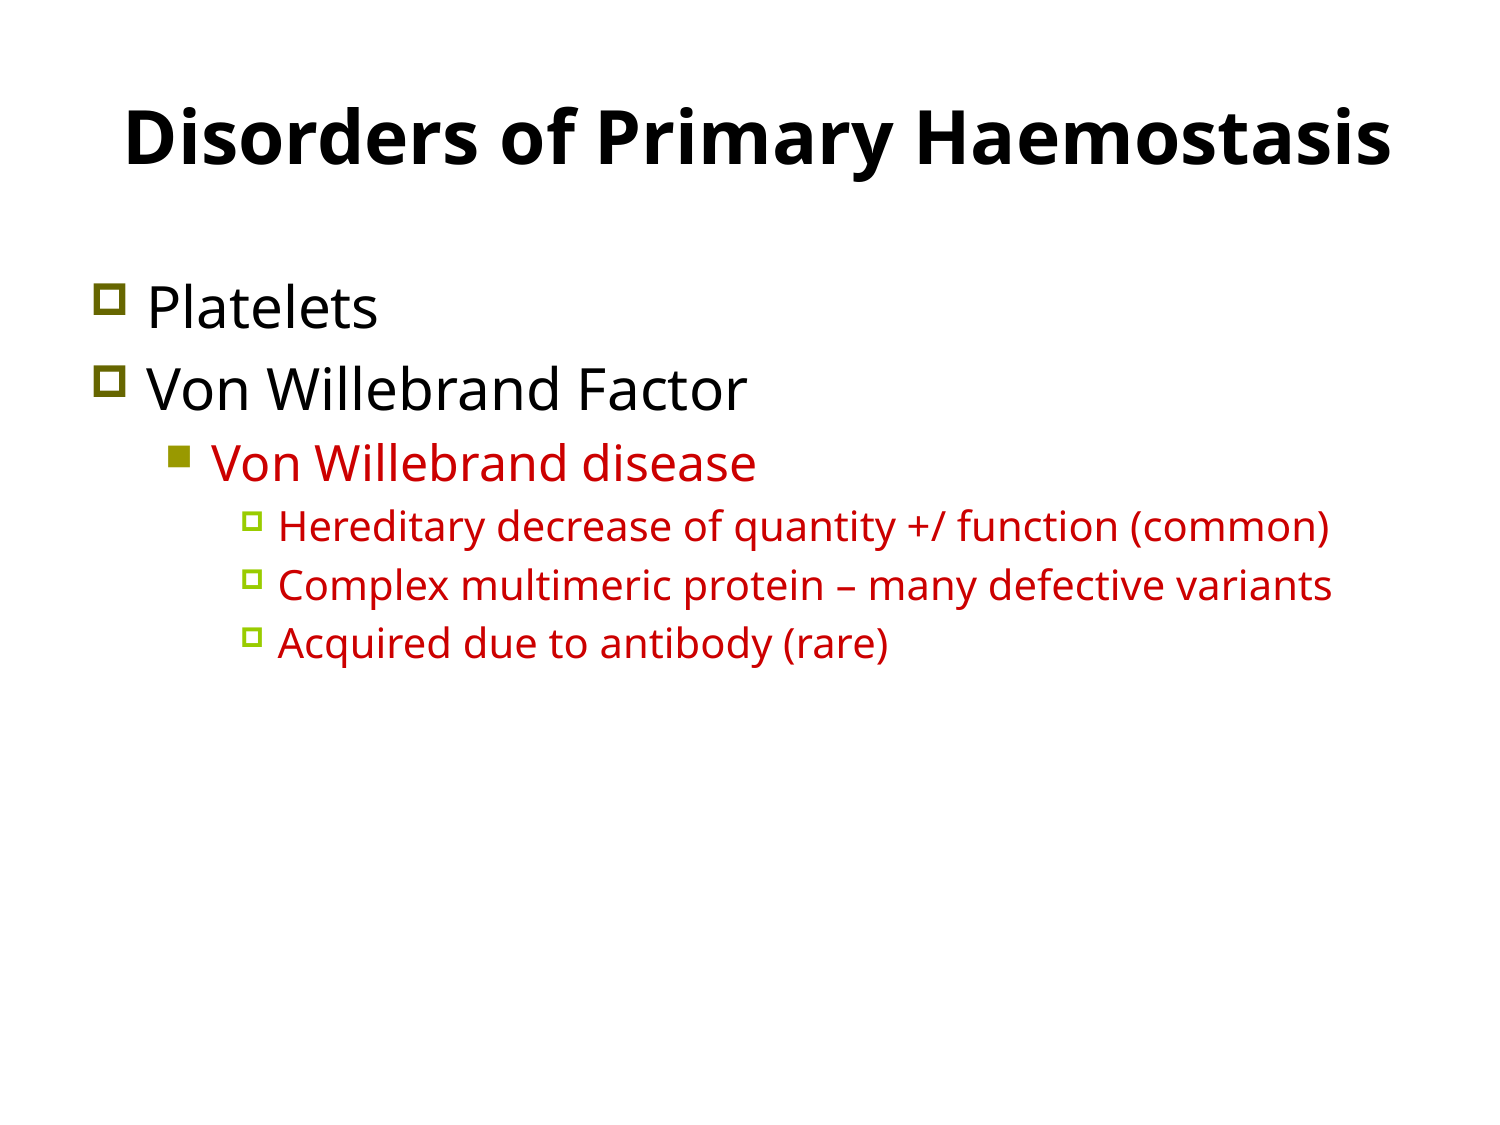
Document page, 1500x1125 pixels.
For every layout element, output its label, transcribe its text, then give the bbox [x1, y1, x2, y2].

list Platelets Von Willebrand Factor Von Willebrand disease Hereditary decrease of quantity +/ function (common) Complex multimeric protein – many defective variants Acquired due to antibody (rare) [74, 262, 1460, 1006]
text_box Disorders of Primary Haemostasis [107, 81, 1409, 187]
